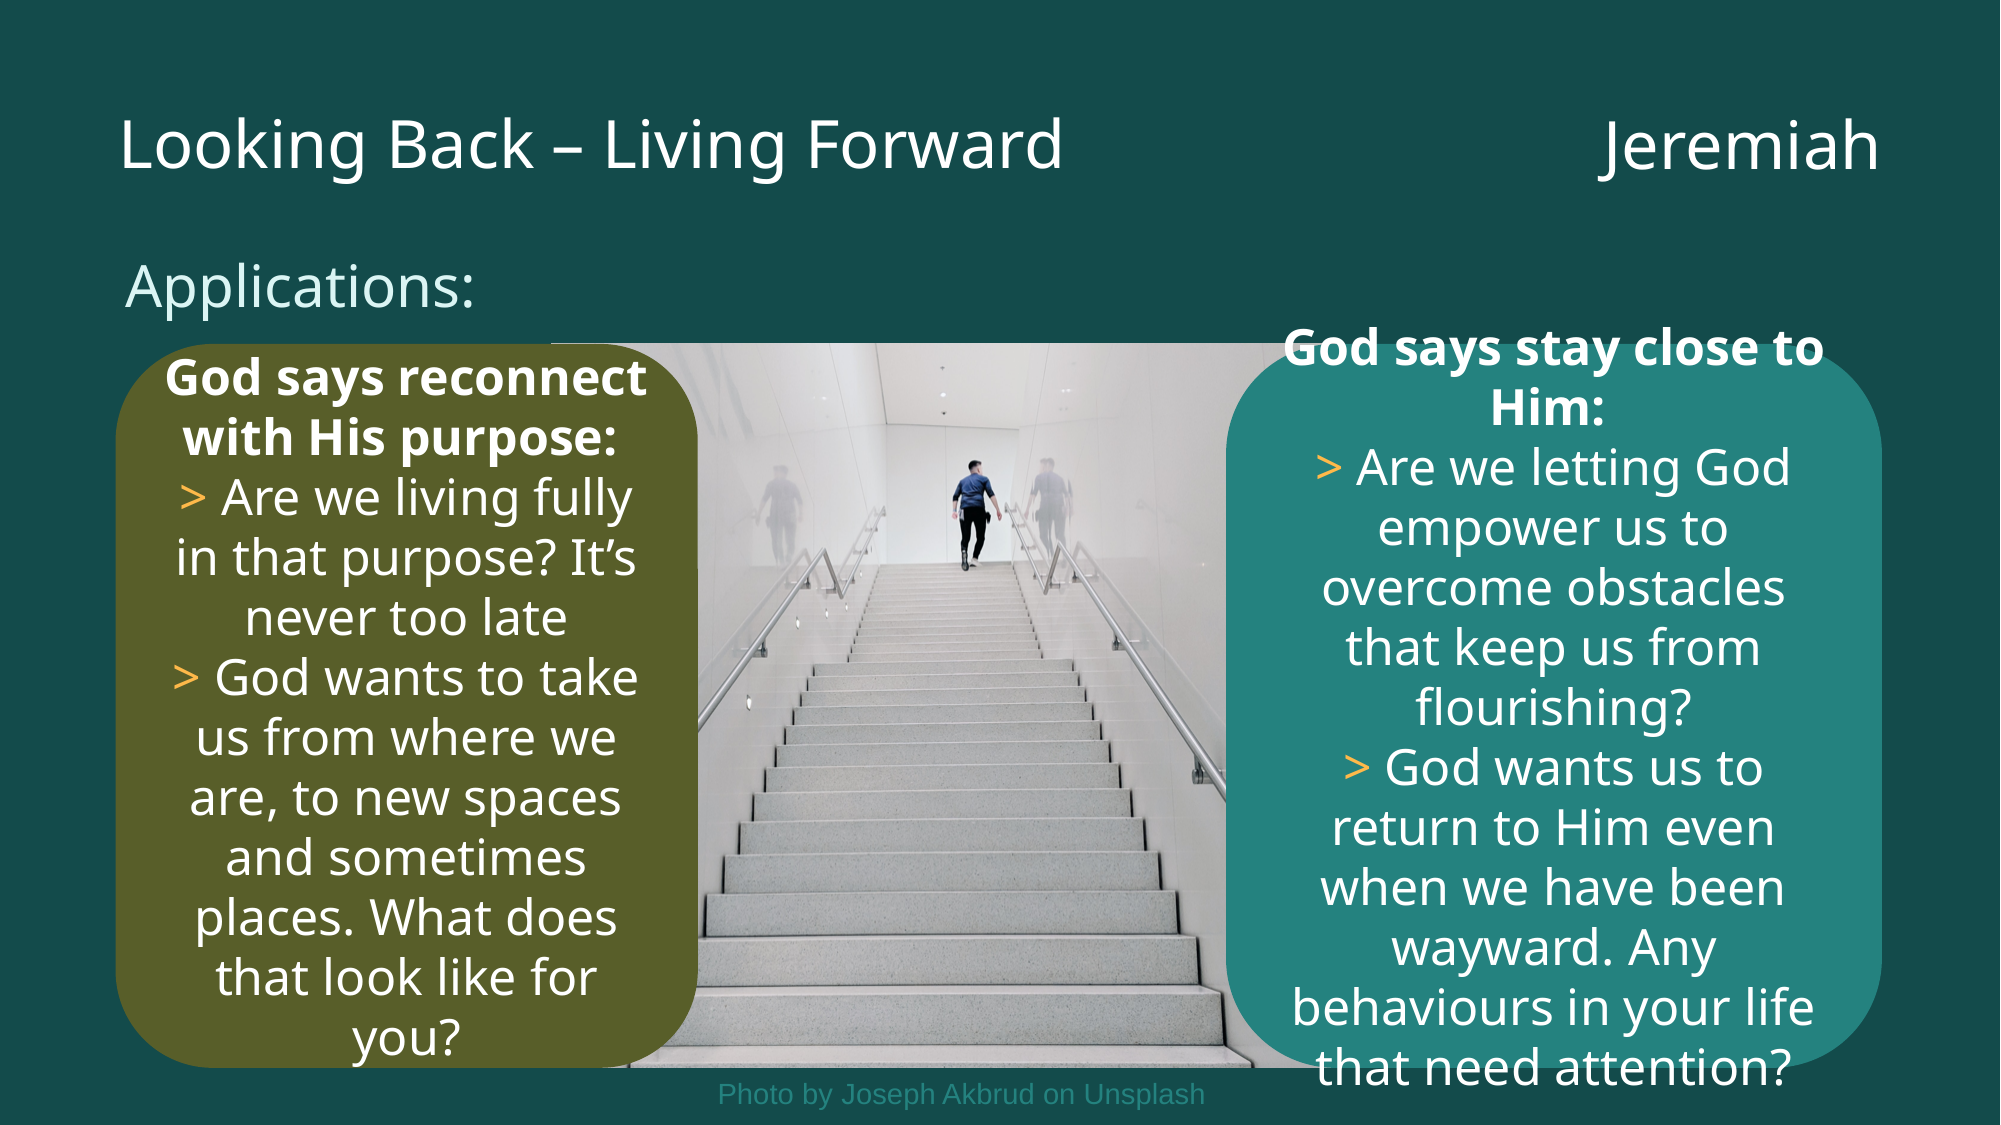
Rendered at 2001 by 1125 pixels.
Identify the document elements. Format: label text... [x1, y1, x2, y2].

text_box God says stay close to Him: > Are we letting God empower us to overcome obstacles that keep us from flourishing? > God wants us to return to Him even when we have been wayward. Any behaviours in your life that need attention? [1328, 341, 1885, 1070]
text_box Photo by Joseph Akbrud on Unsplash [702, 1077, 1222, 1118]
text_box Jeremiah [1575, 103, 1882, 205]
picture [550, 343, 1336, 1069]
text_box Applications: [111, 231, 492, 327]
title Looking Back – Living Forward [118, 101, 1121, 204]
text_box God says reconnect with His purpose: > Are we living fully in that purpose? It’s never too late > God wants to take us from where we are, to new spaces and sometimes places. What does that look like for you? [113, 341, 607, 1070]
